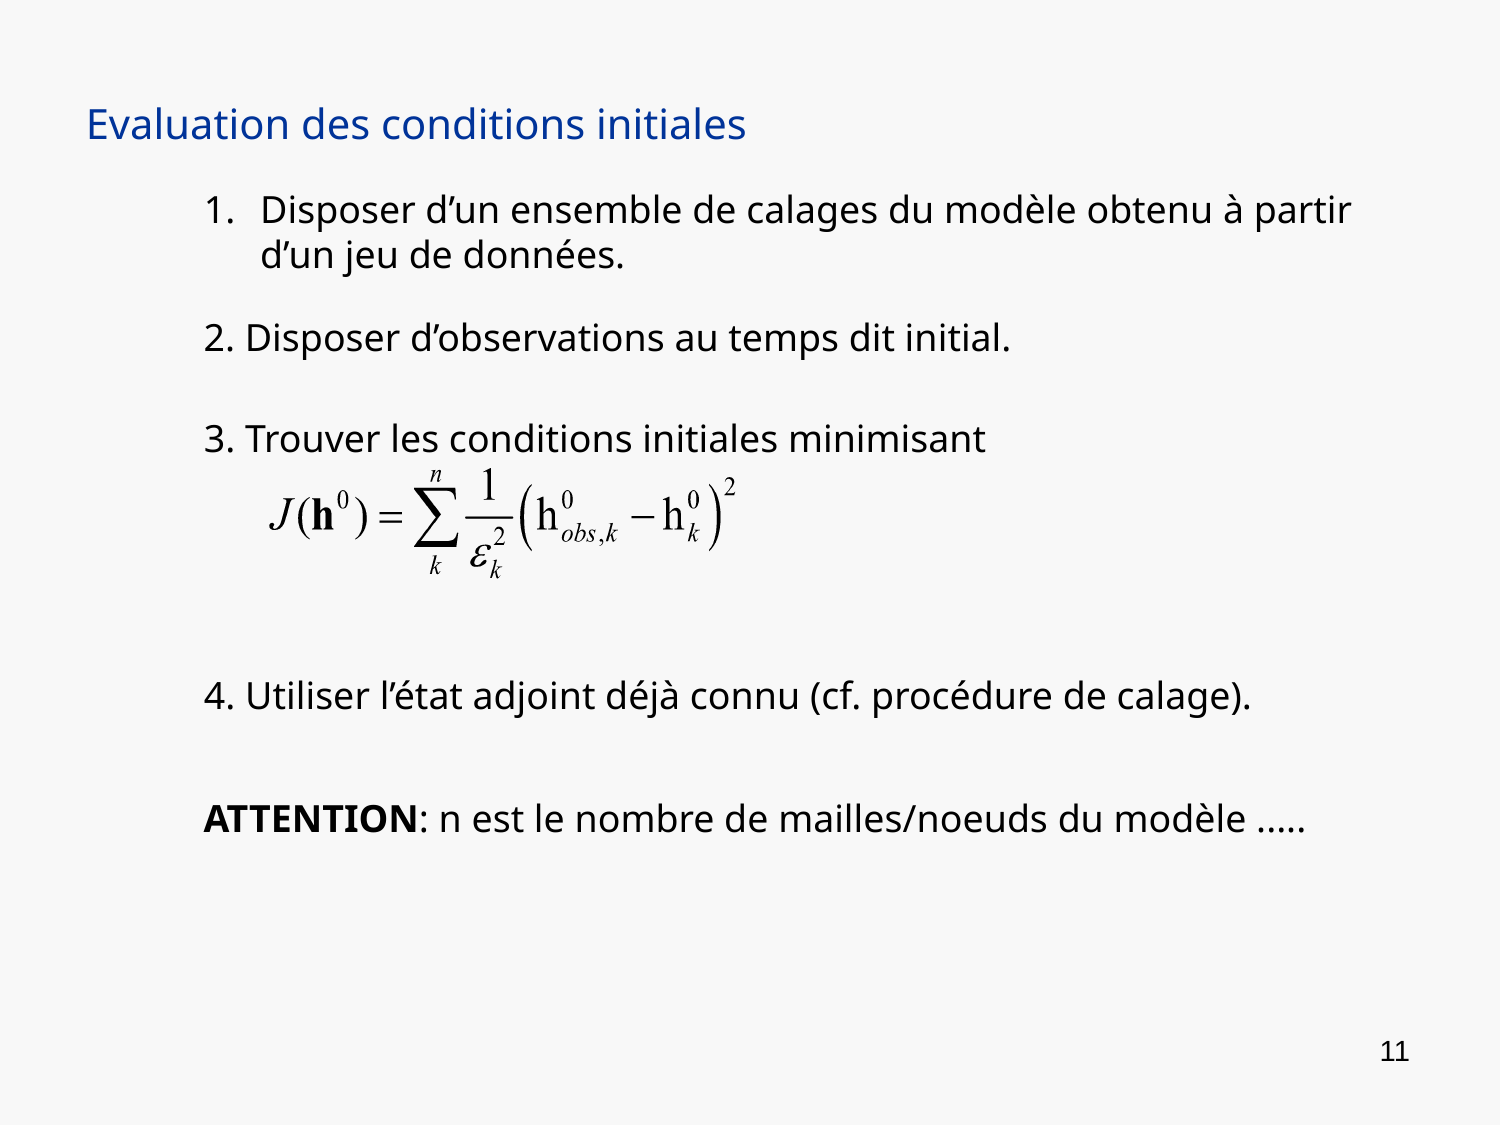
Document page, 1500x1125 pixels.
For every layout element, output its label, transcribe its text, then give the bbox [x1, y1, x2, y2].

text_box 2. Disposer d’observations au temps dit initial. [188, 306, 1500, 413]
text_box ATTENTION: n est le nombre de mailles/noeuds du modèle ..... [188, 787, 1459, 848]
text_box Evaluation des conditions initiales [70, 90, 1253, 156]
text_box Disposer d’un ensemble de calages du modèle obtenu à partir d’un jeu de données. [188, 178, 1438, 306]
slide_number ‹#› [1074, 1024, 1425, 1103]
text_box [188, 407, 1459, 588]
text_box 4. Utiliser l’état adjoint déjà connu (cf. procédure de calage). [188, 664, 1459, 725]
